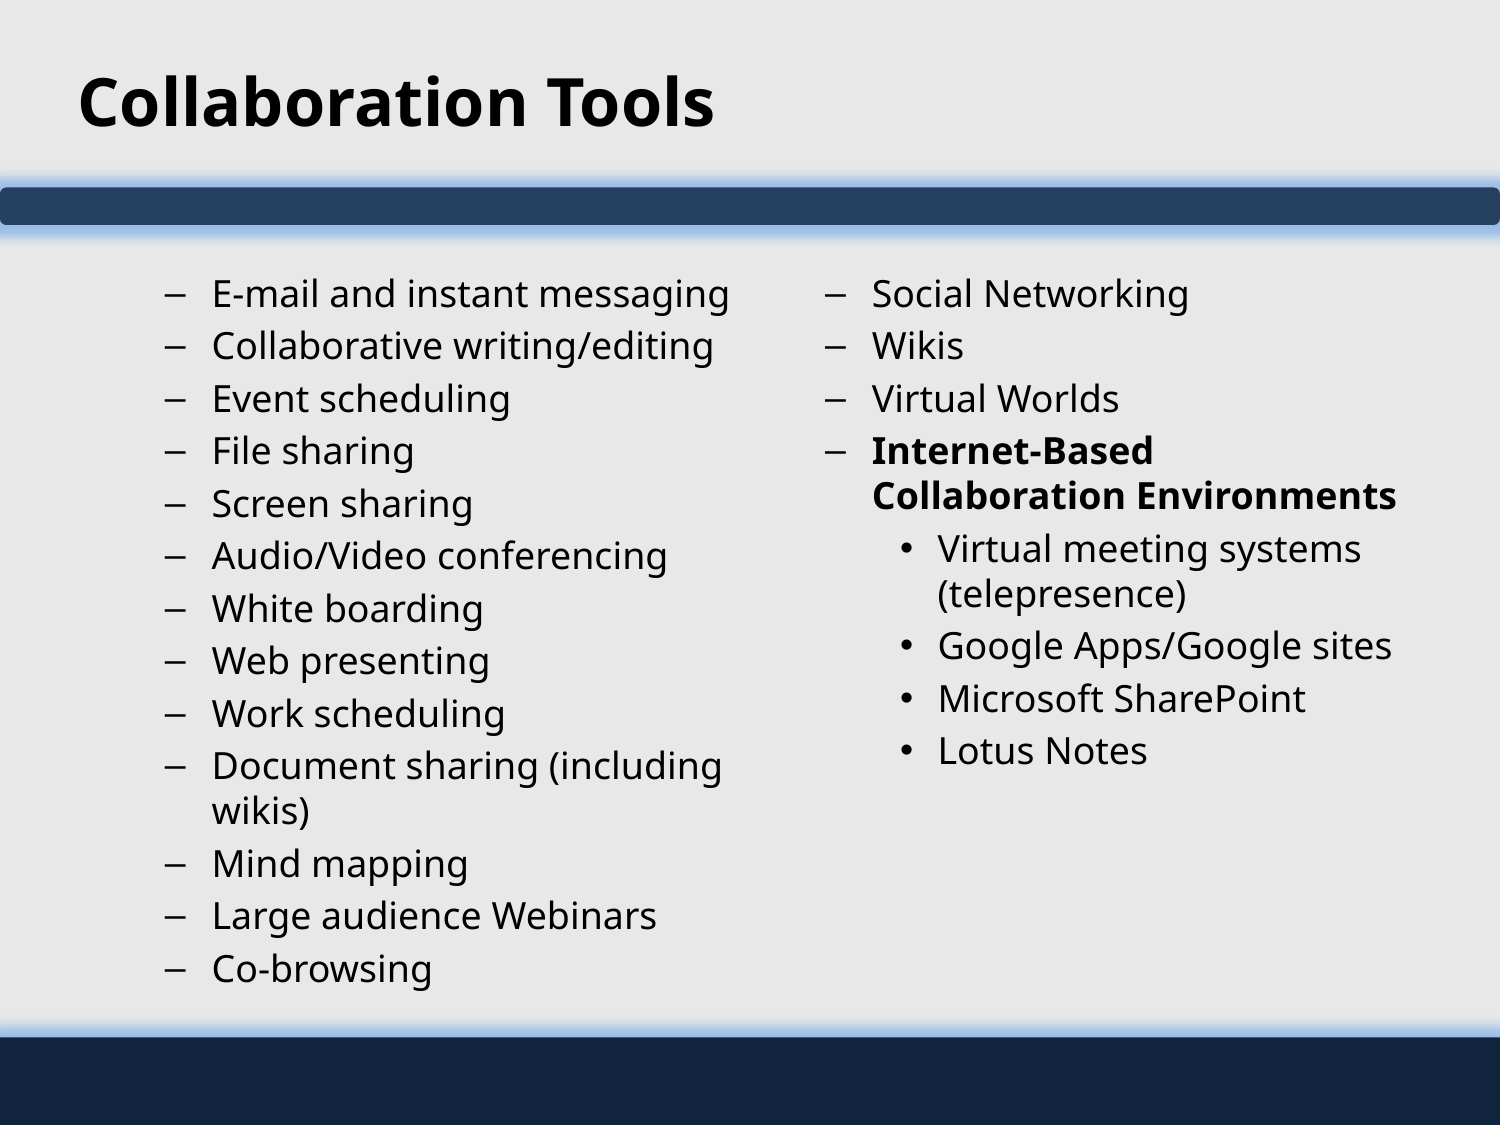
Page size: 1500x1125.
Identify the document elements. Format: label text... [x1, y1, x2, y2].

title Collaboration Tools [62, 49, 1426, 151]
list E-mail and instant messaging Collaborative writing/editing Event scheduling File sharing Screen sharing Audio/Video conferencing White boarding Web presenting Work scheduling Document sharing (including wikis) Mind mapping Large audience Webinars Co-browsing Social Networking Wikis Virtual Worlds Internet-Based Collaboration Environments Virtual meeting systems (telepresence) Google Apps/Google sites Microsoft SharePoint Lotus Notes [75, 262, 1425, 1013]
